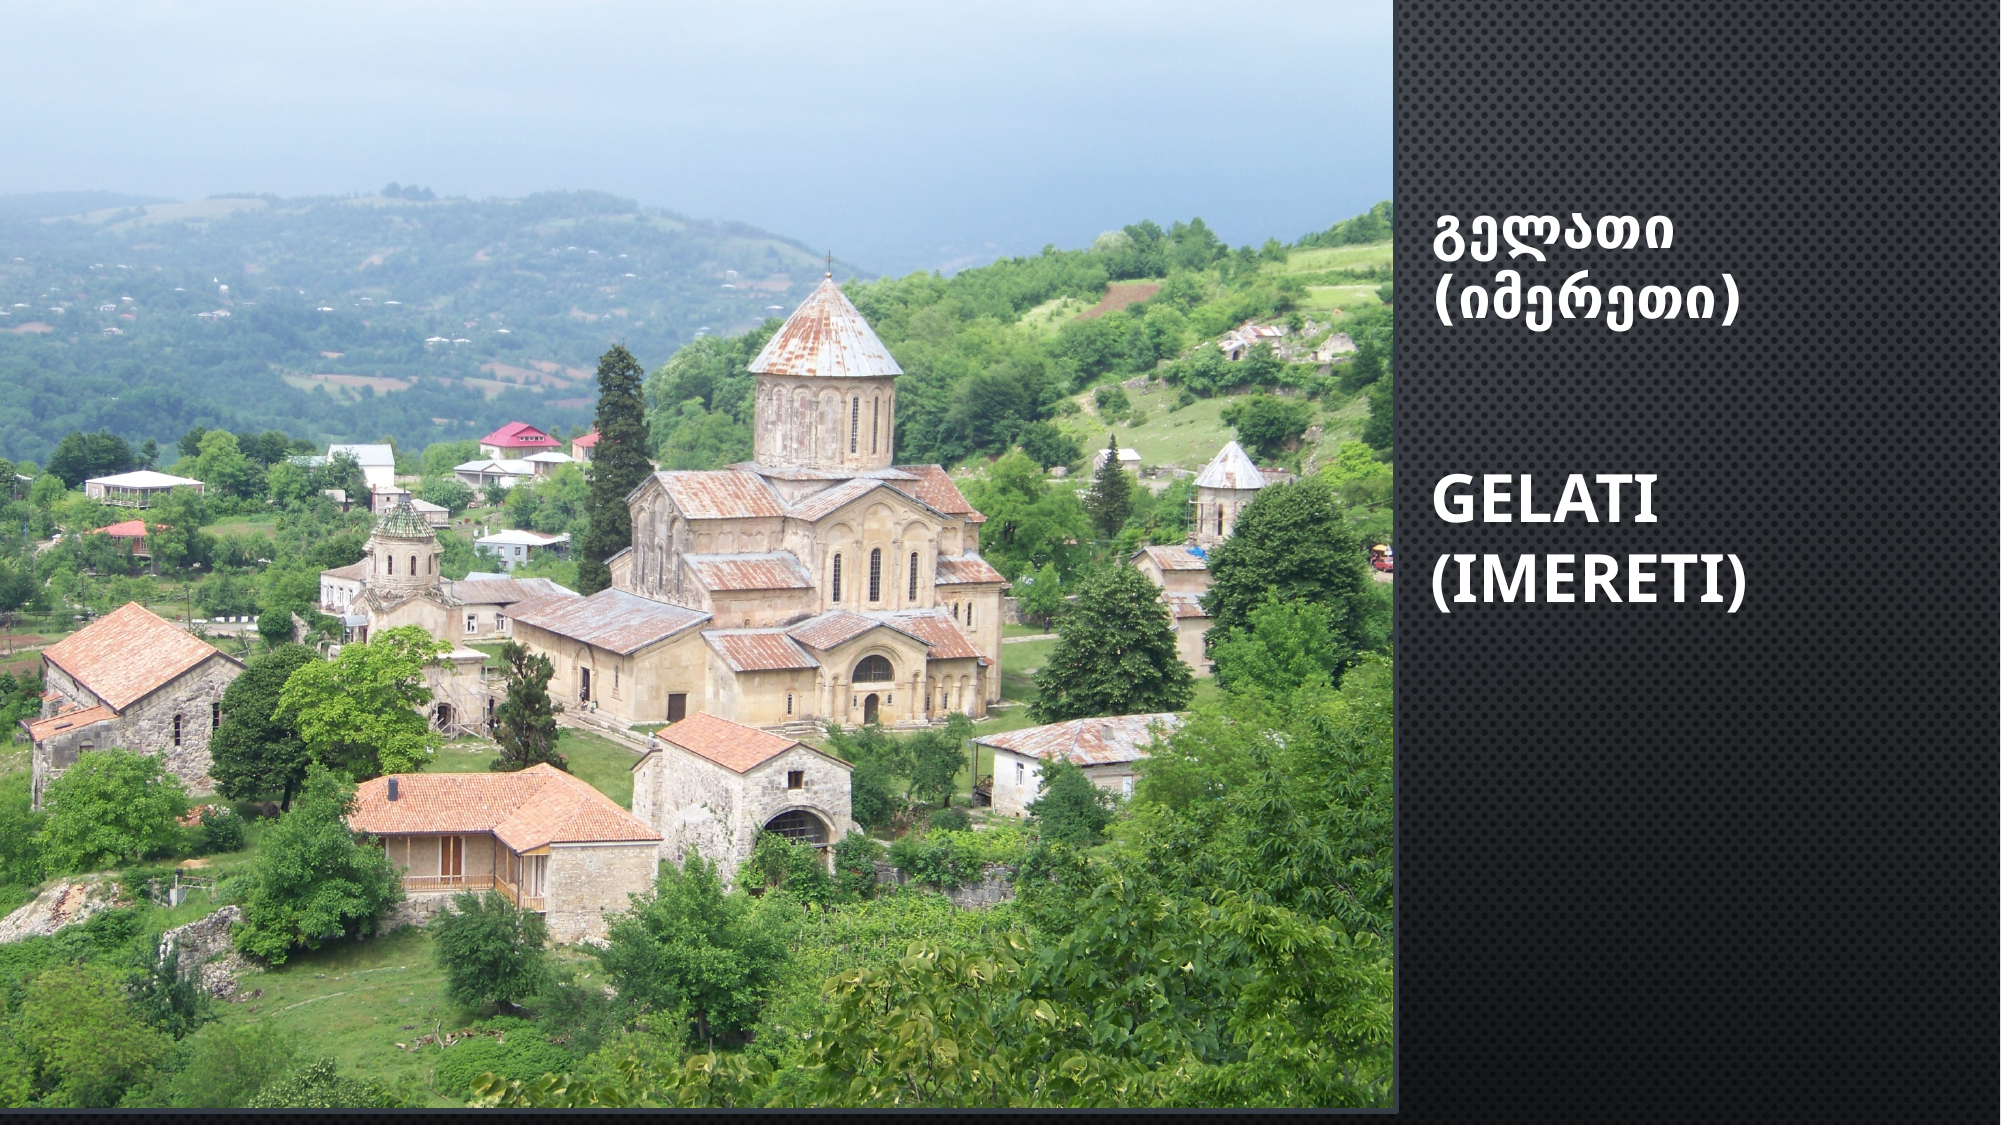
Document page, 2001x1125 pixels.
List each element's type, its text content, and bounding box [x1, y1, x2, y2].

picture [0, 0, 1394, 1108]
list Gelati (Imereti) [1415, 442, 1957, 629]
title გელათი (იმერეთი) [1416, 240, 1961, 338]
